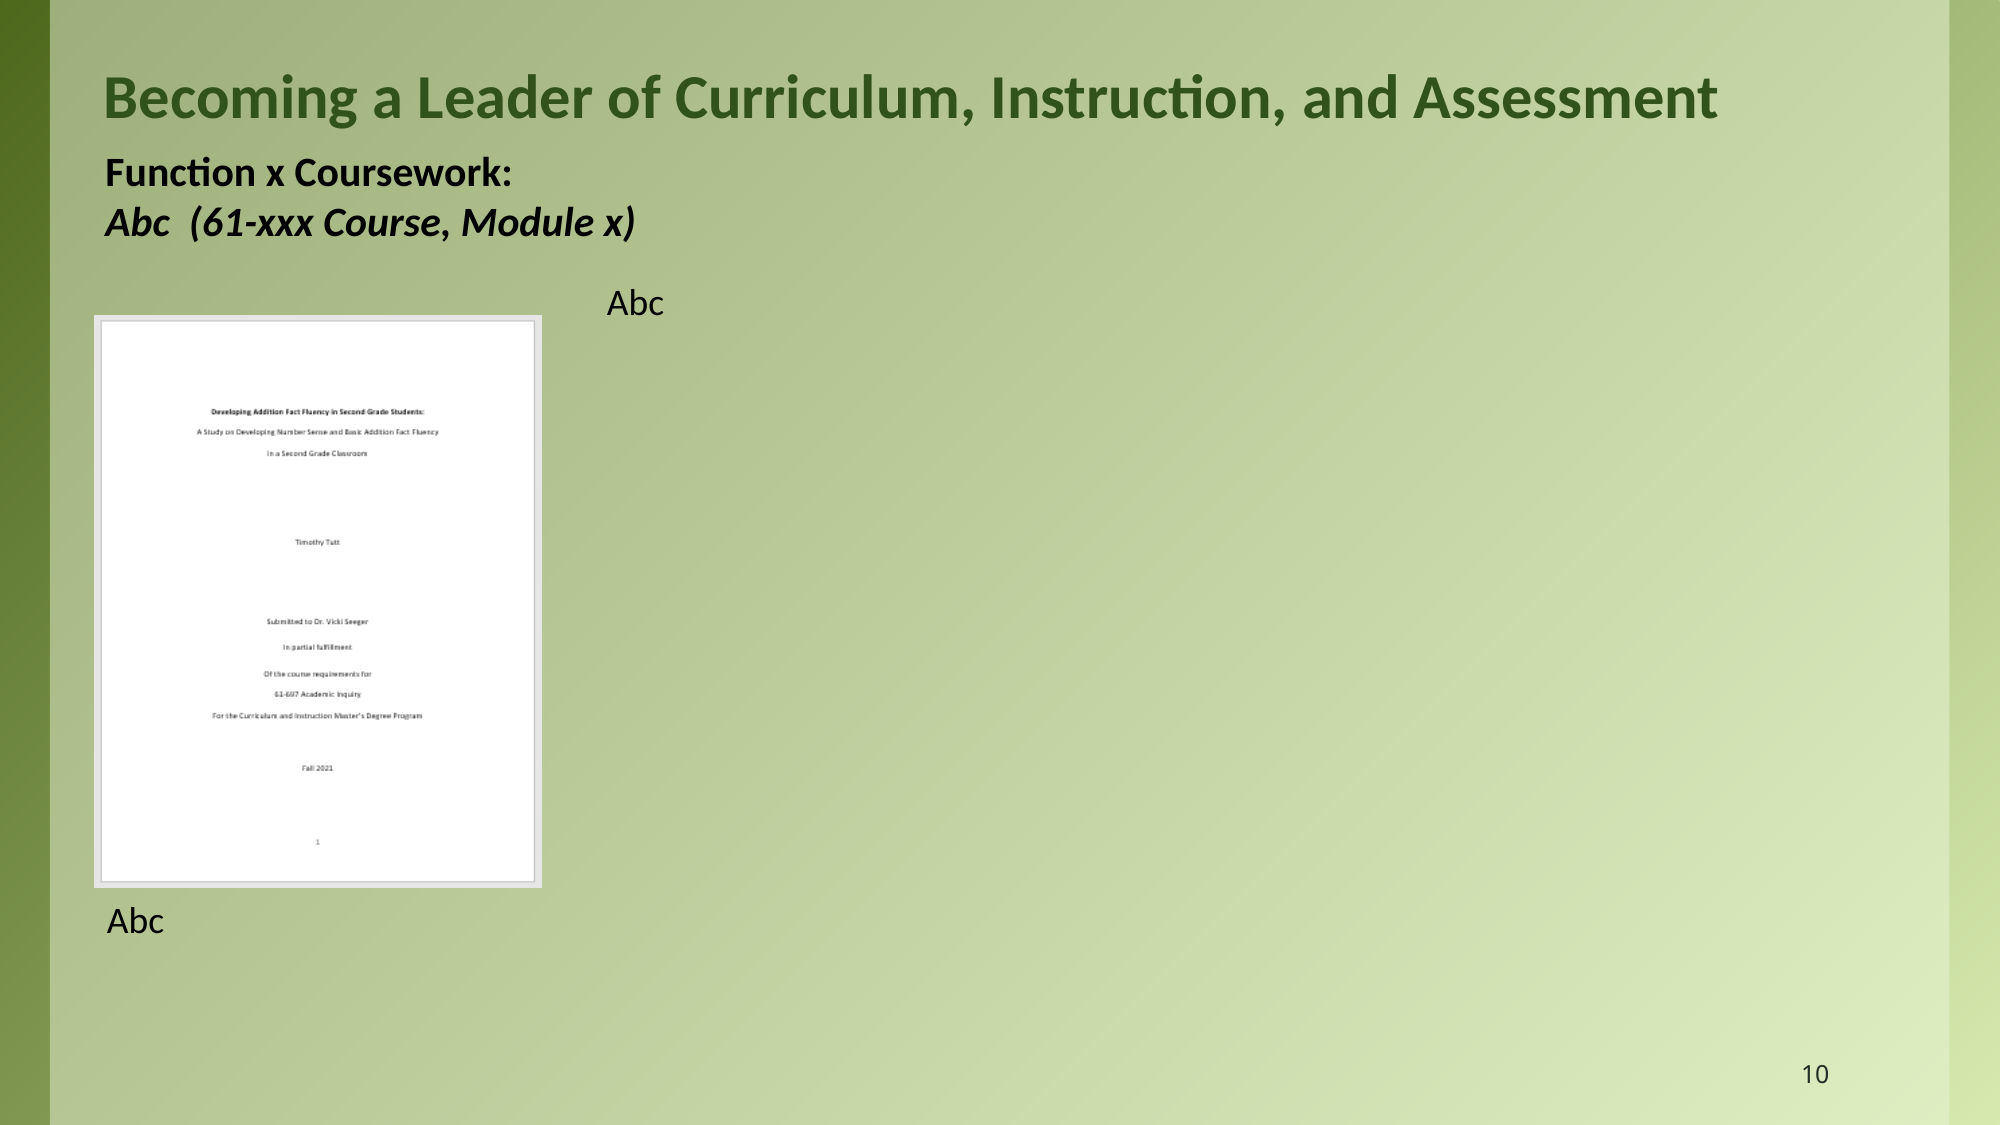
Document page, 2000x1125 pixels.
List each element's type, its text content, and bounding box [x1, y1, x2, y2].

picture [94, 315, 542, 888]
title Becoming a Leader of Curriculum, Instruction, and Assessment [83, 37, 1859, 142]
text_box Abc [49, 889, 1385, 949]
text_box Abc [549, 270, 1885, 330]
text_box Function x Coursework: Abc (61-xxx Course, Module x) [90, 137, 1838, 253]
slide_number 10 [1667, 1050, 1850, 1103]
